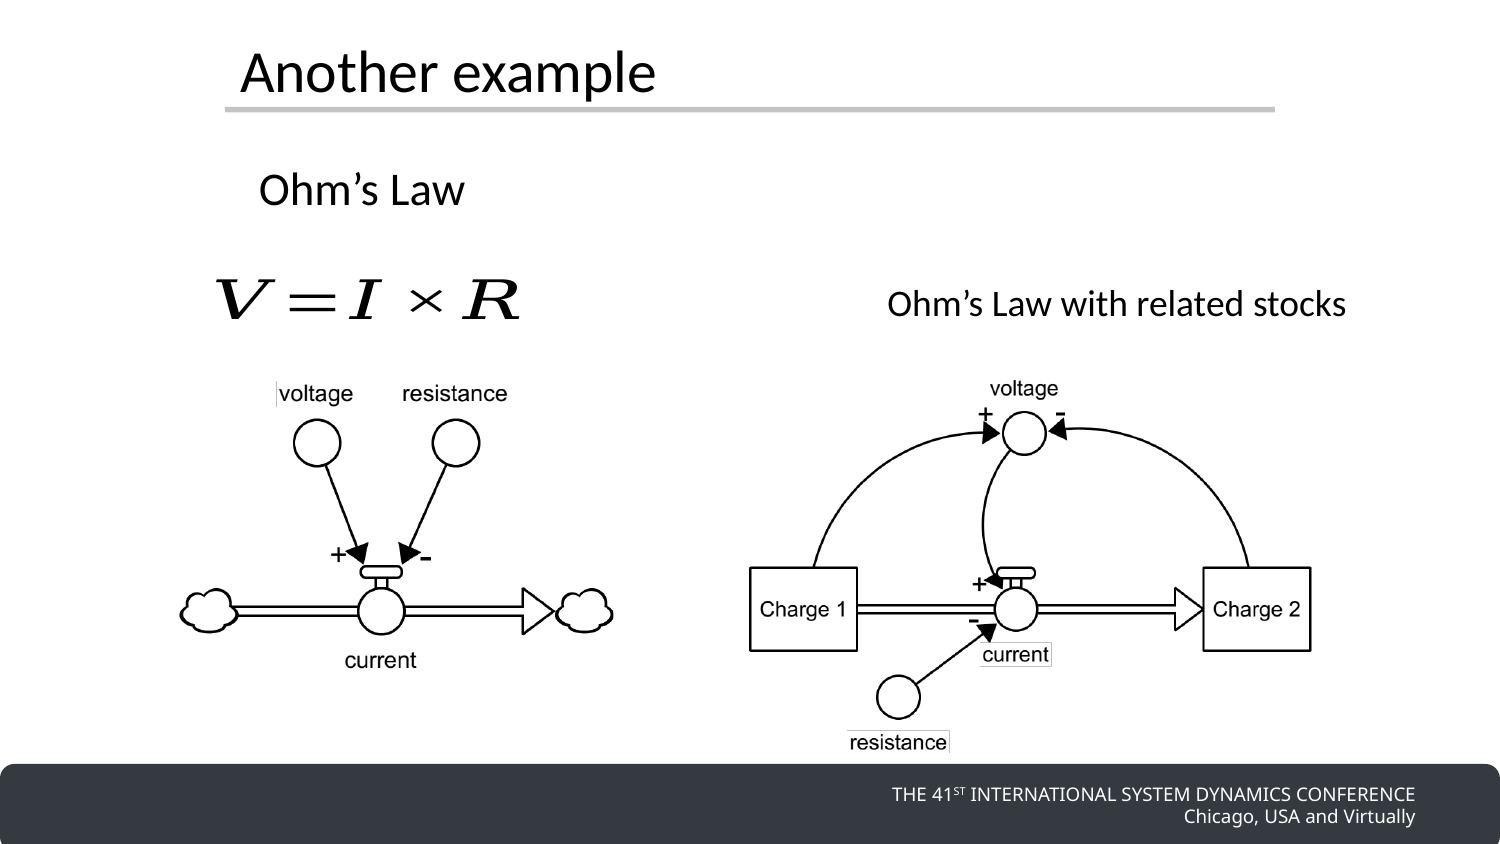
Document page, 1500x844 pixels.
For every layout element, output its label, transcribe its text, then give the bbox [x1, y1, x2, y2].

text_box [0, 763, 1500, 844]
picture [178, 380, 614, 696]
title Another example [225, 25, 1257, 113]
text_box Ohm’s Law with related stocks [872, 257, 1398, 346]
text_box [223, 105, 1277, 115]
list Ohm’s Law [243, 150, 590, 239]
picture [737, 376, 1322, 753]
